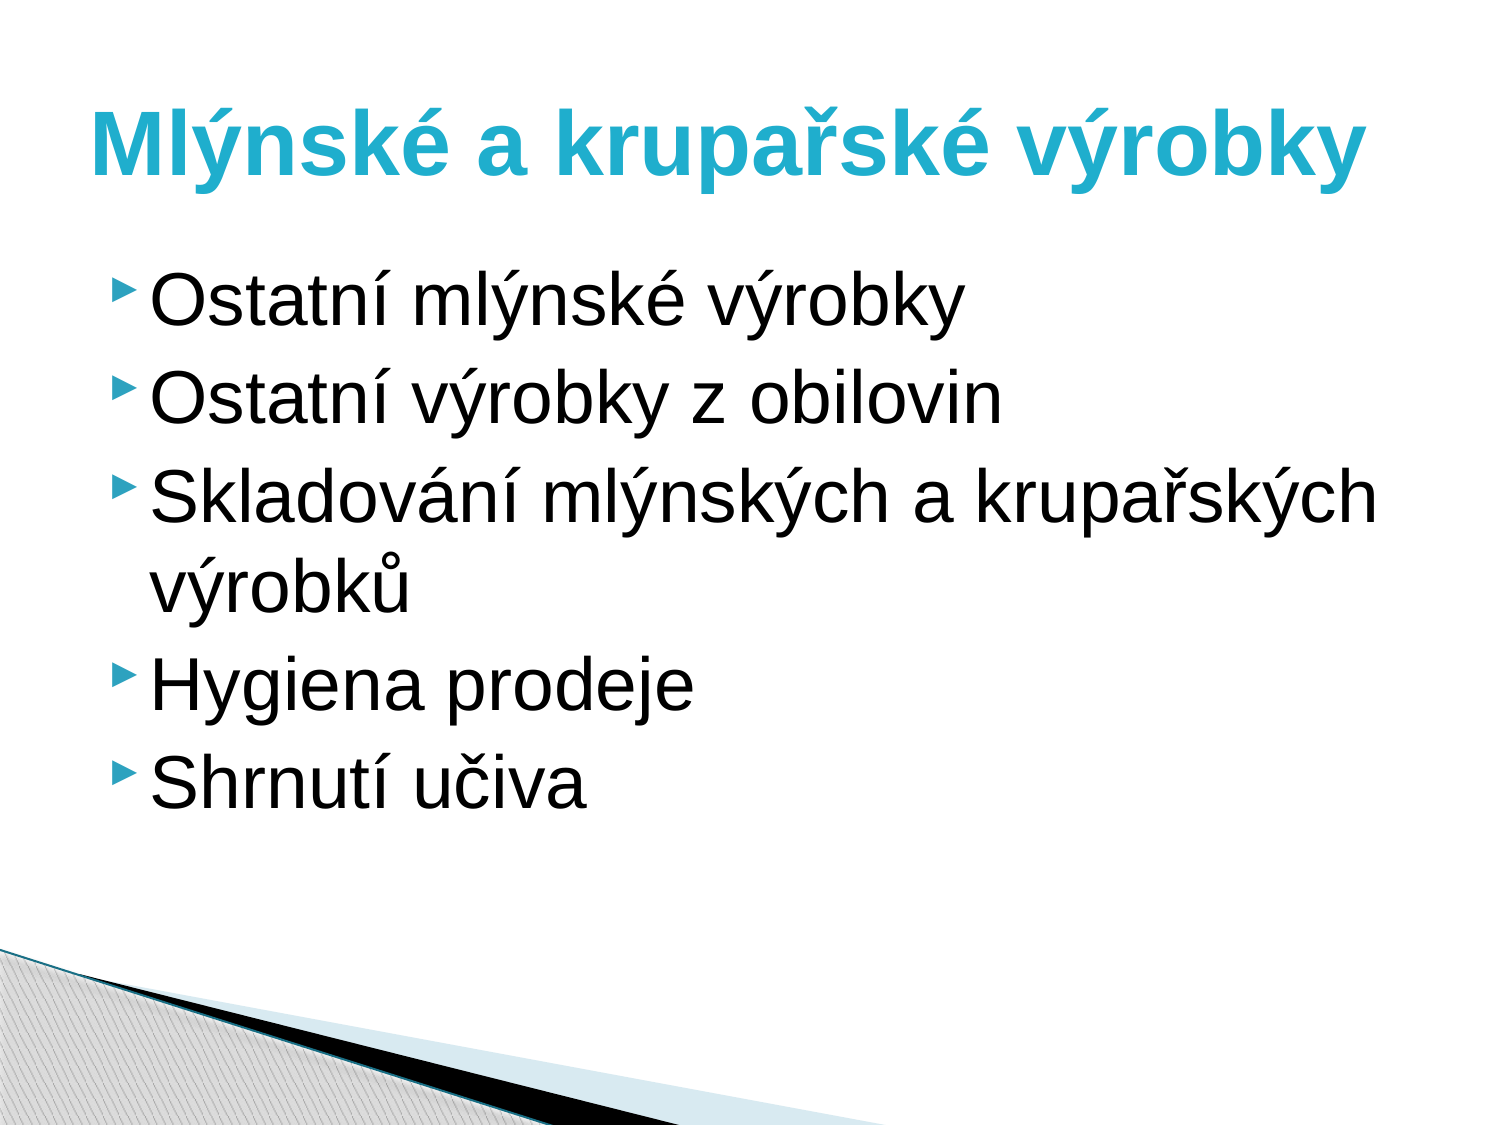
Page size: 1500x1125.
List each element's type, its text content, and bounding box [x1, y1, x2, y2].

list Ostatní mlýnské výrobky Ostatní výrobky z obilovin Skladování mlýnských a krupařských výrobků Hygiena prodeje Shrnutí učiva [74, 242, 1426, 986]
title Mlýnské a krupařské výrobky [75, 45, 1425, 233]
